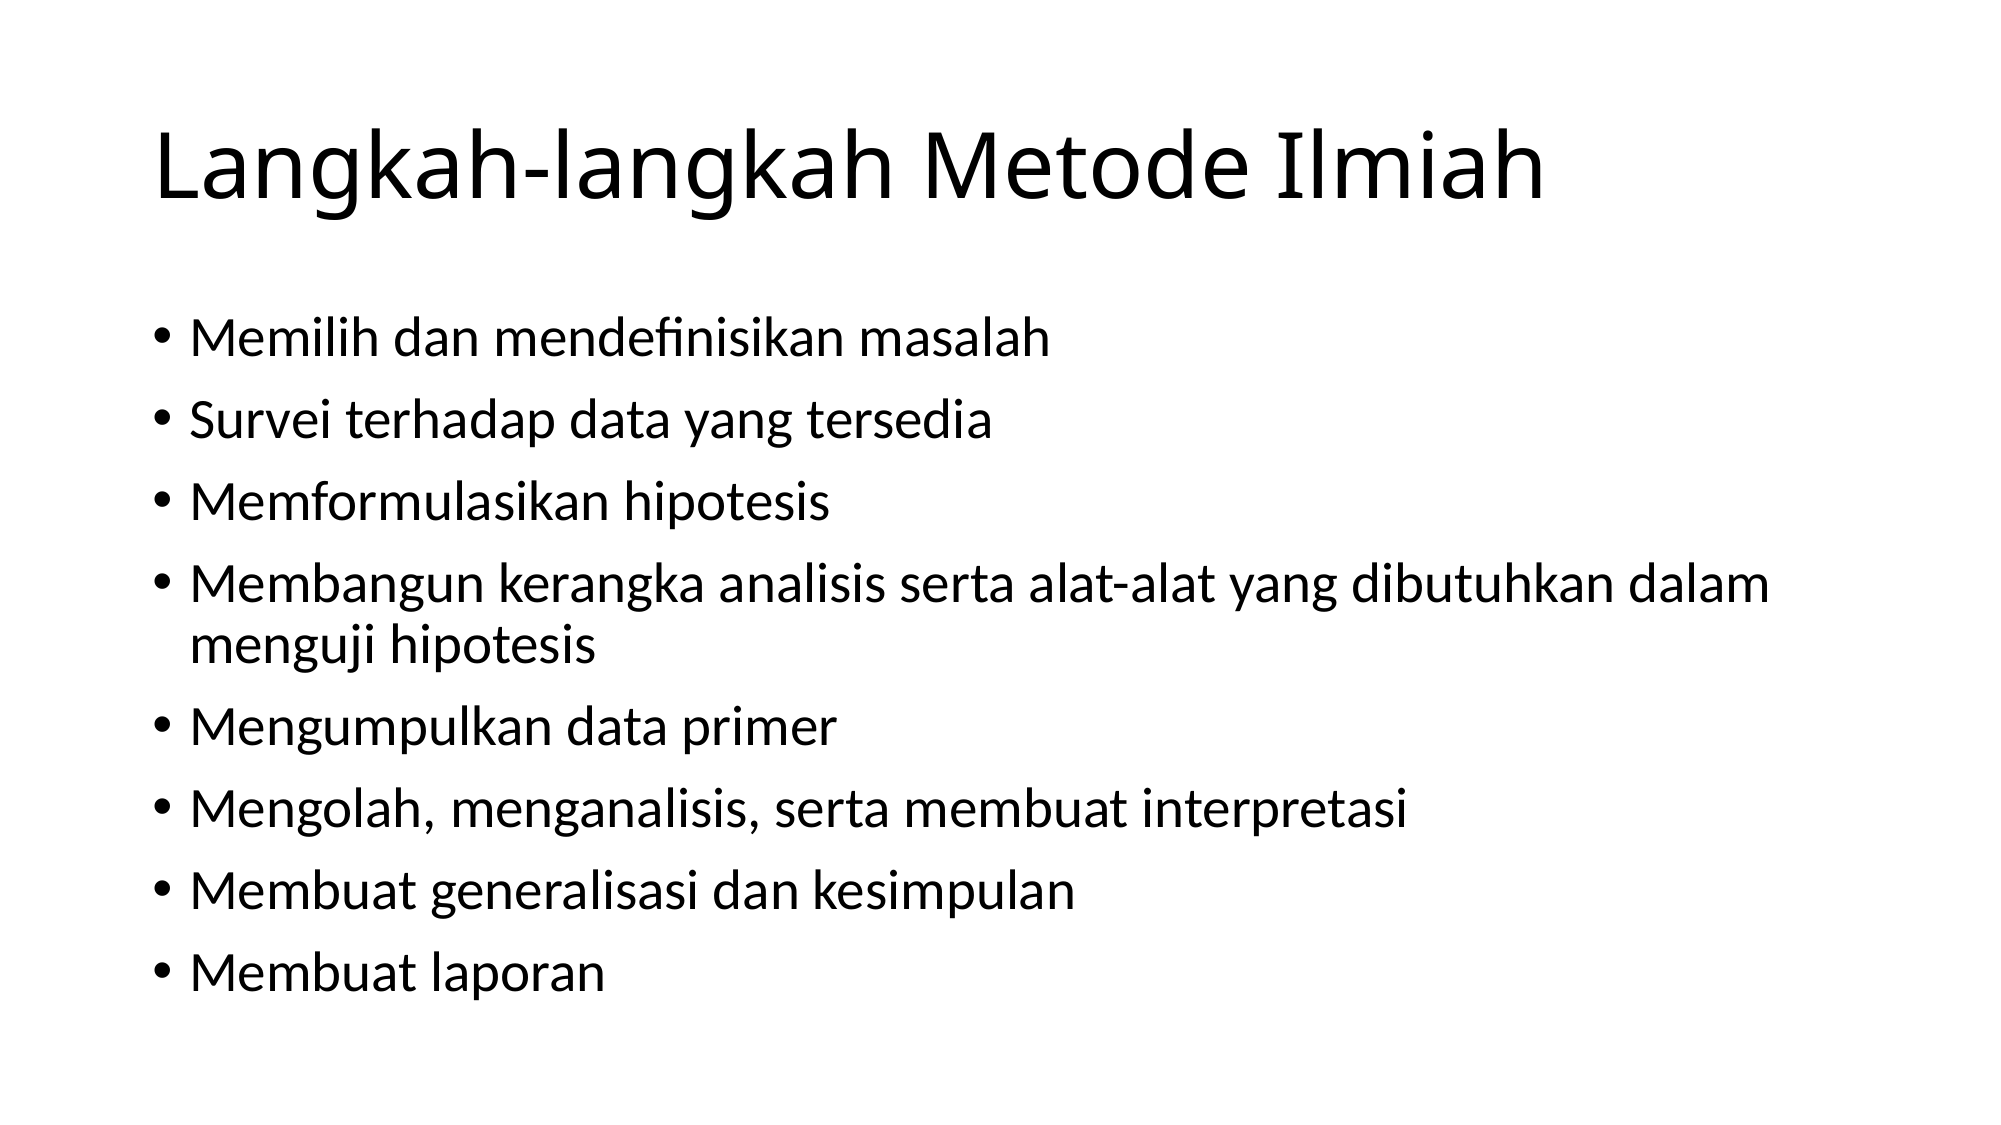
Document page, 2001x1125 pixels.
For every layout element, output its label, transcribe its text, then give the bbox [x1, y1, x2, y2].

list Memilih dan mendefinisikan masalah Survei terhadap data yang tersedia Memformulasikan hipotesis Membangun kerangka analisis serta alat-alat yang dibutuhkan dalam menguji hipotesis Mengumpulkan data primer Mengolah, menganalisis, serta membuat interpretasi Membuat generalisasi dan kesimpulan Membuat laporan [137, 299, 1863, 1014]
title Langkah-langkah Metode Ilmiah [137, 59, 1863, 278]
